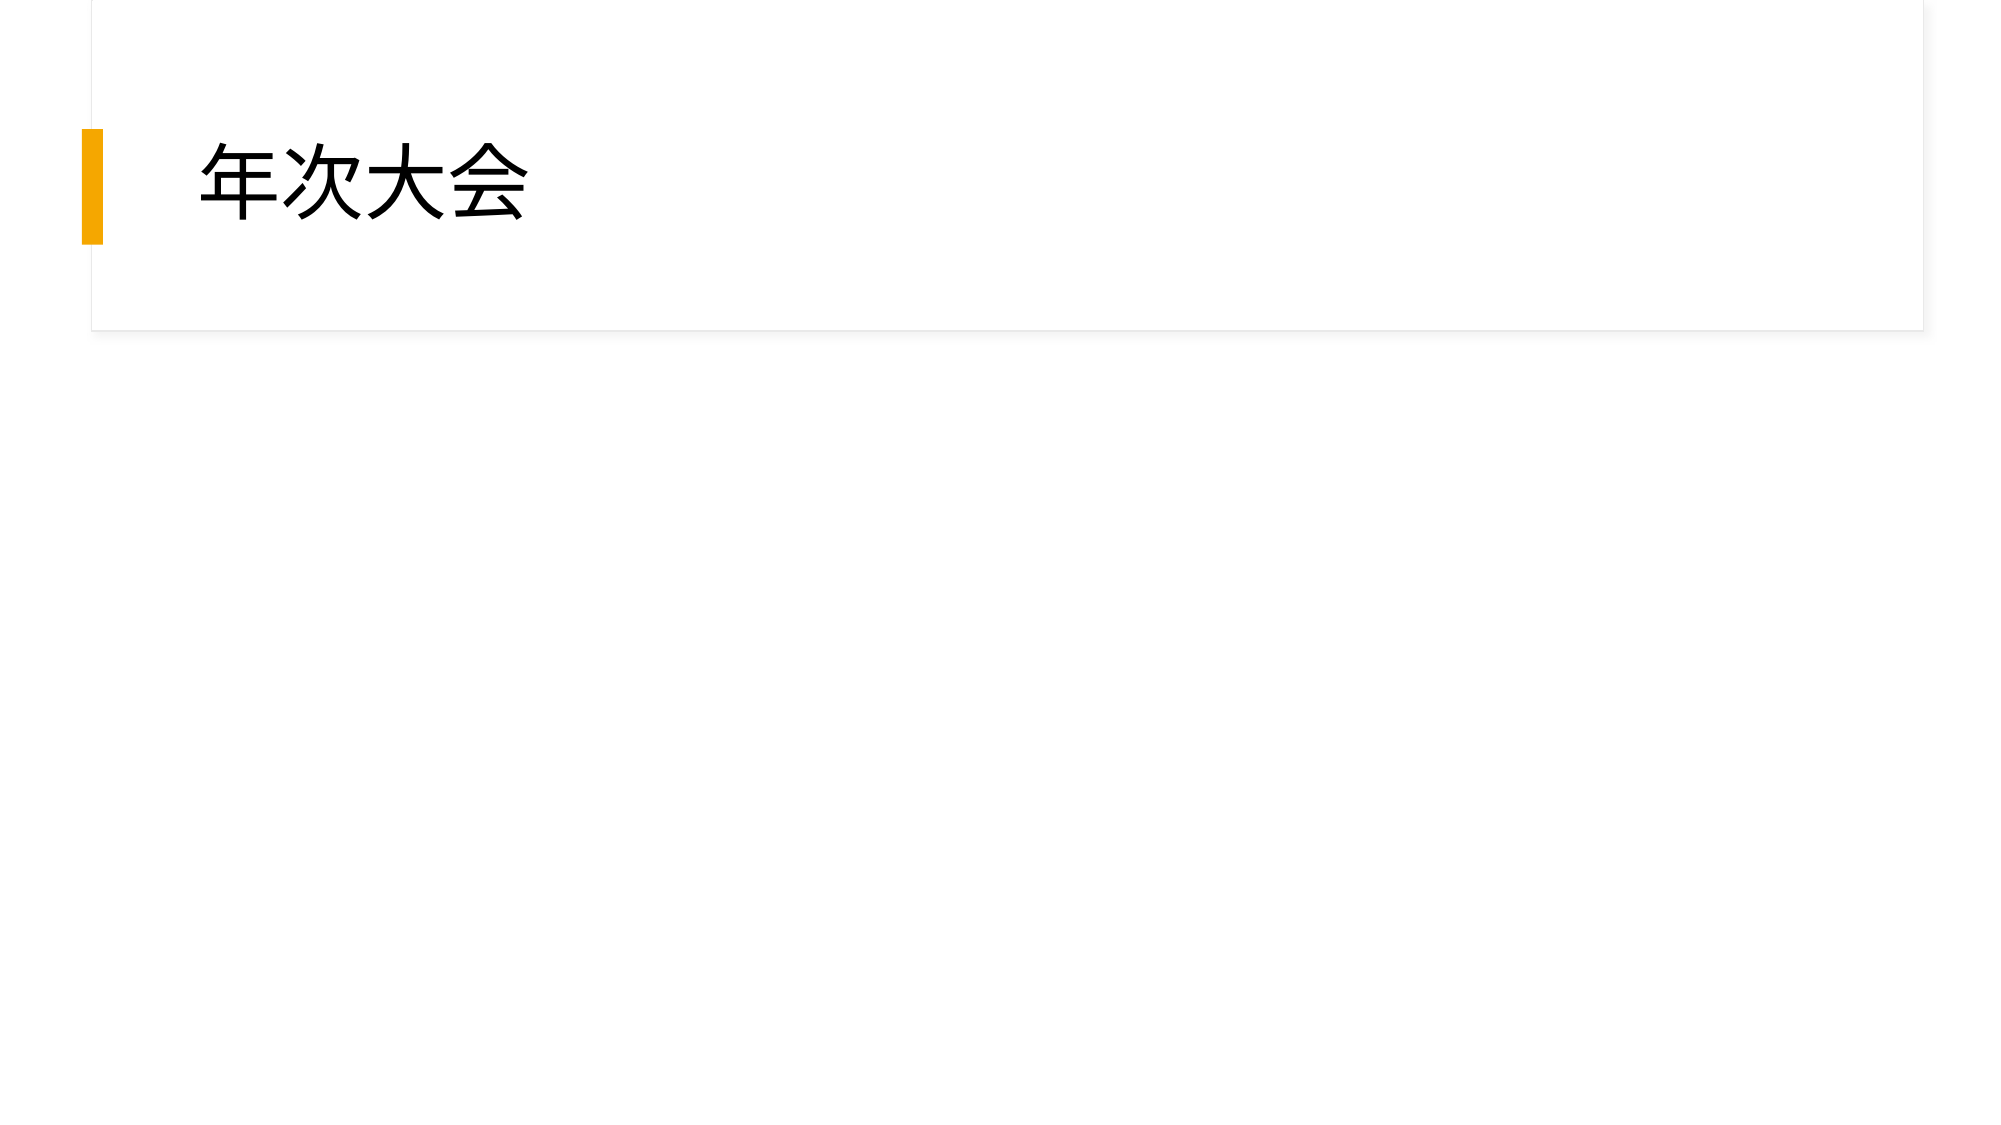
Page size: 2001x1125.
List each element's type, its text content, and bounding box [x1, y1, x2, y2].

title 年次大会 [183, 90, 1851, 284]
